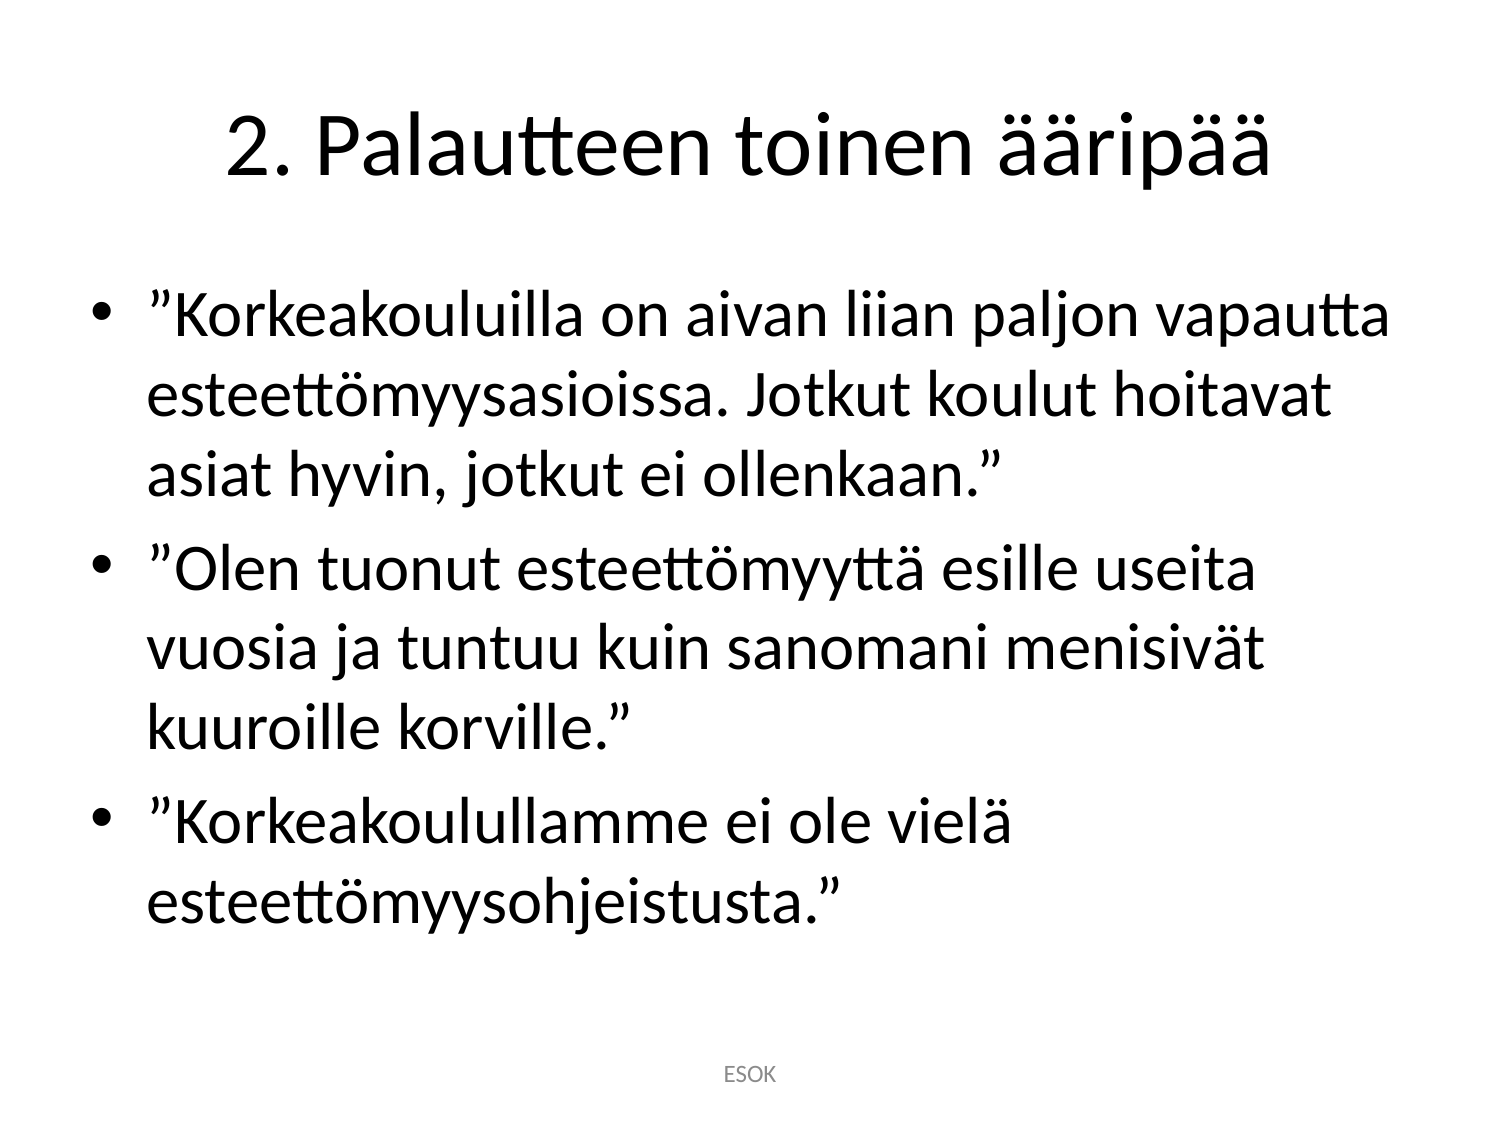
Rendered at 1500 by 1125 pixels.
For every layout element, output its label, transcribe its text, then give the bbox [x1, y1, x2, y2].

footer ESOK [512, 1042, 988, 1103]
title 2. Palautteen toinen ääripää [74, 44, 1426, 233]
list ”Korkeakouluilla on aivan liian paljon vapautta esteettömyysasioissa. Jotkut koulut hoitavat asiat hyvin, jotkut ei ollenkaan.” ”Olen tuonut esteettömyyttä esille useita vuosia ja tuntuu kuin sanomani menisivät kuuroille korville.” ”Korkeakoulullamme ei ole vielä esteettömyysohjeistusta.” [74, 262, 1426, 1006]
